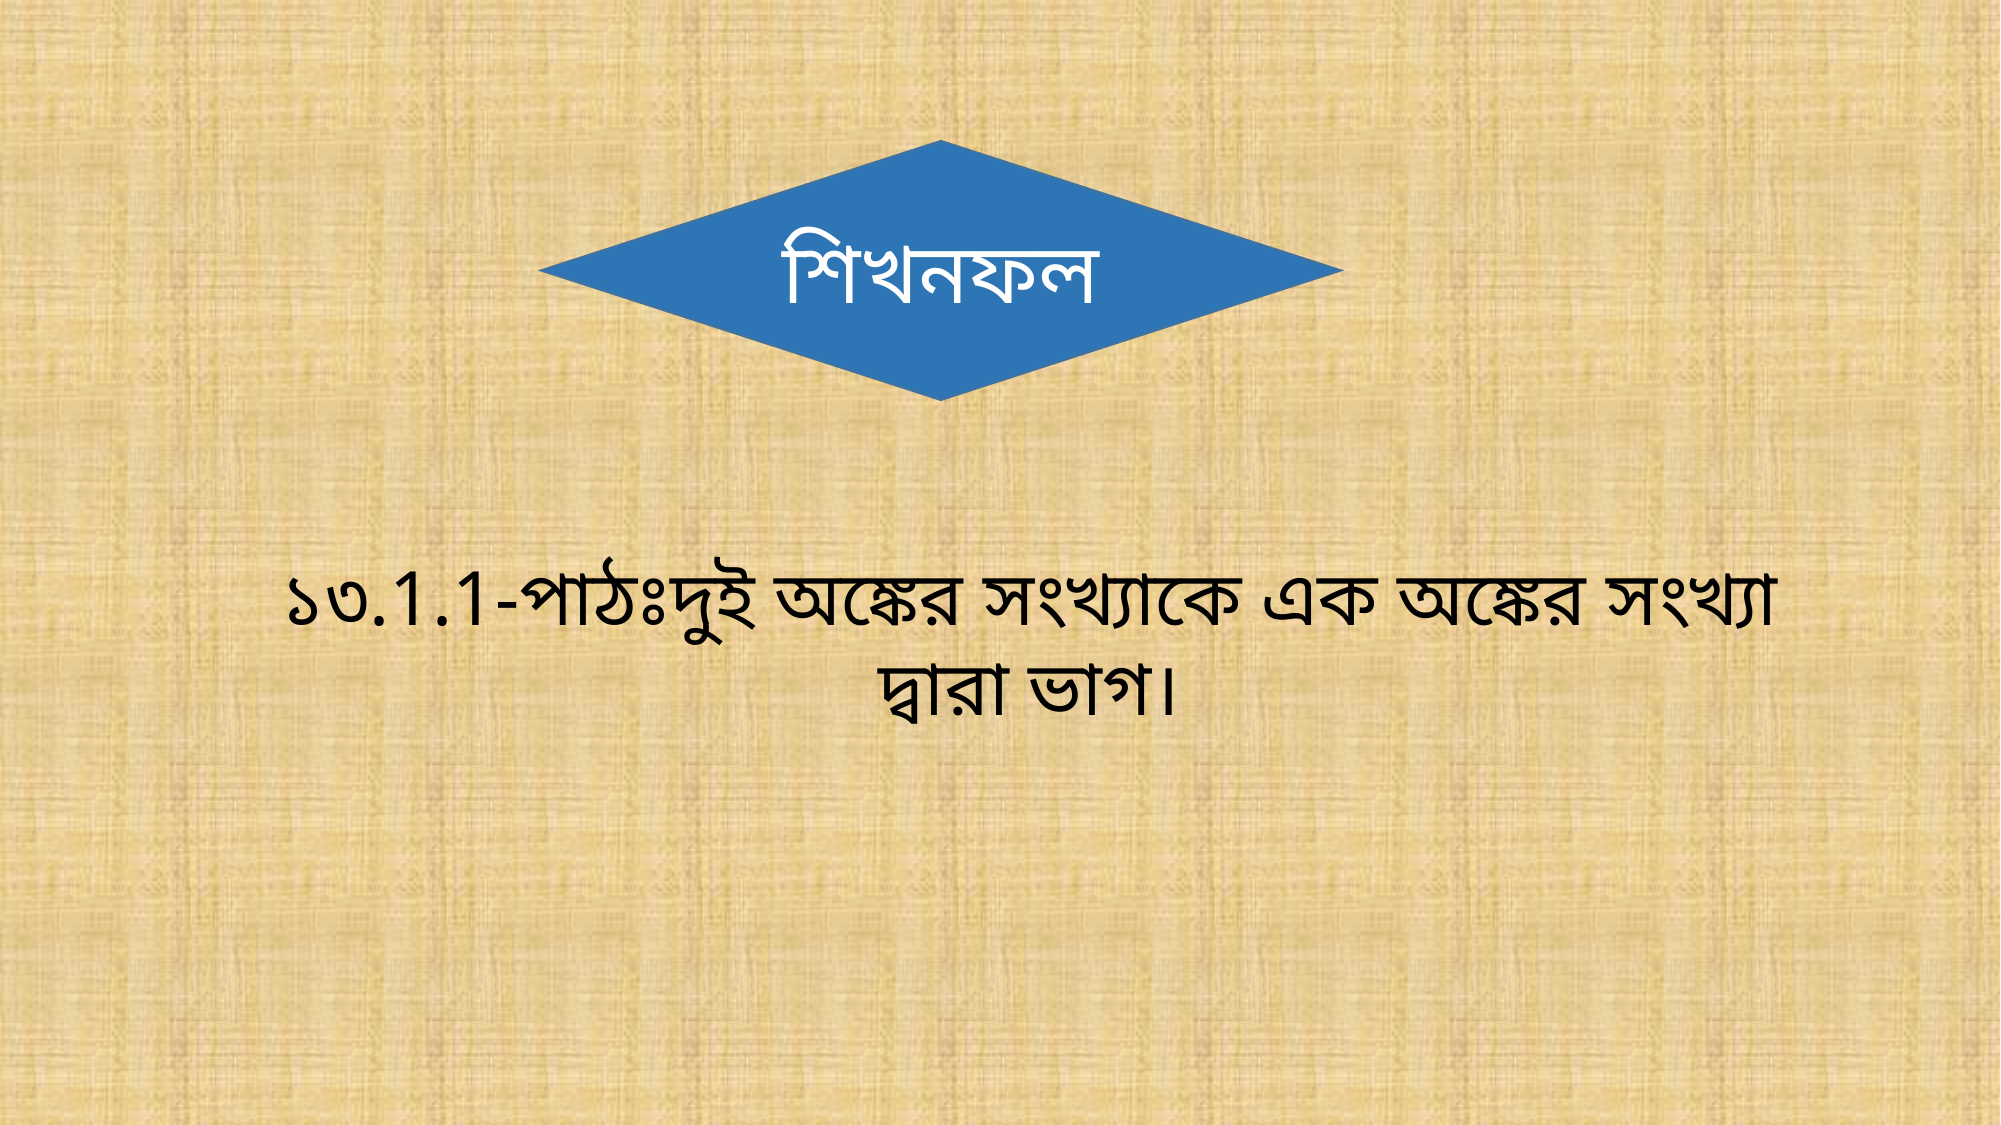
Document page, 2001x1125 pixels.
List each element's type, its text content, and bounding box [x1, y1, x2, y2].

text_box ১৩.1.1-পাঠঃদুই অঙ্কের সংখ্যাকে এক অঙ্কের সংখ্যা দ্বারা ভাগ। [213, 543, 1846, 739]
text_box শিখনফল [537, 139, 1345, 402]
picture [0, 0, 2001, 1125]
